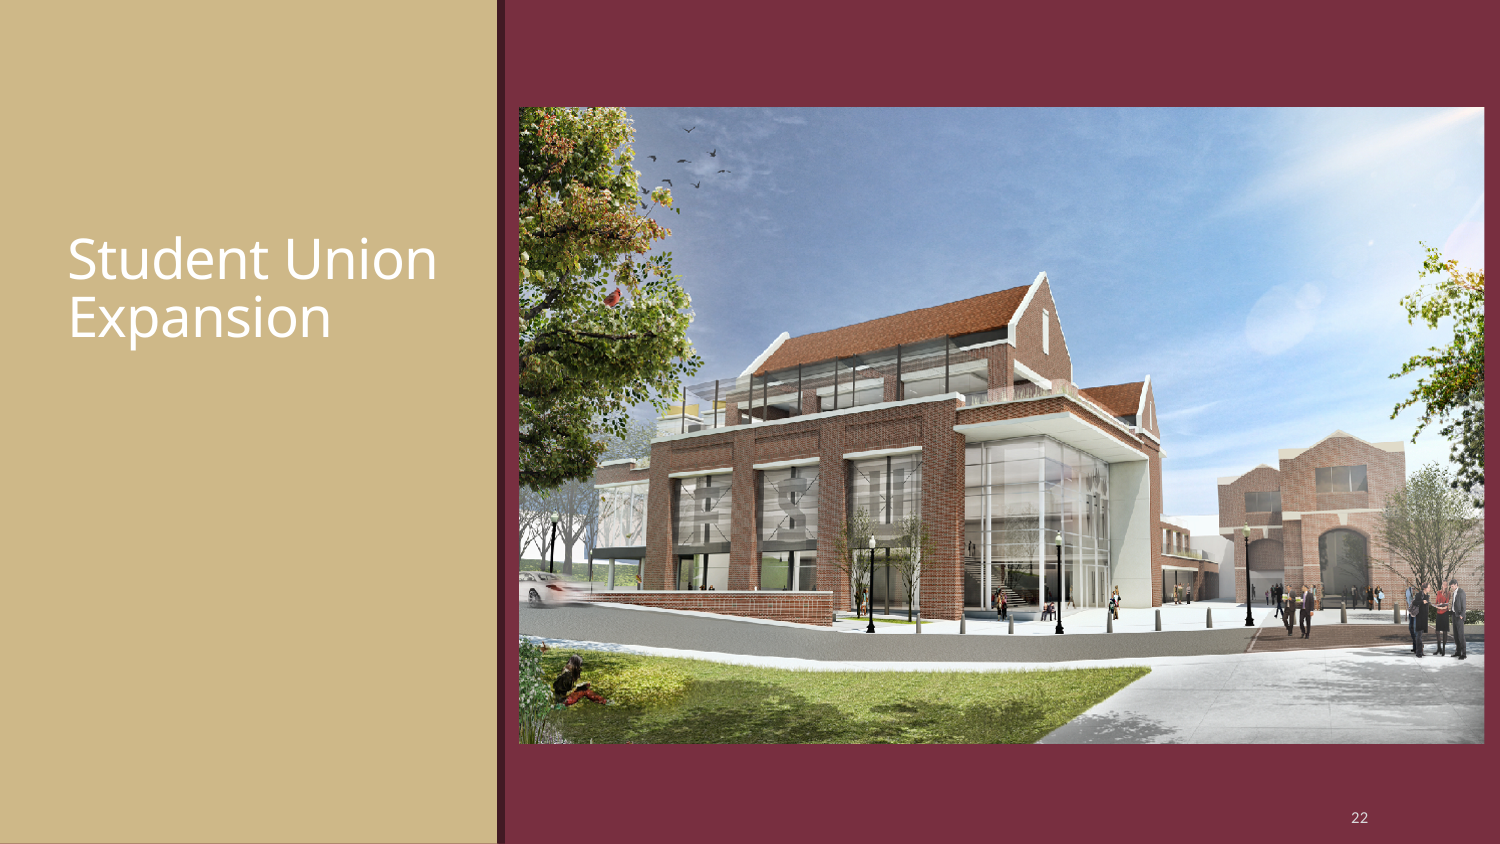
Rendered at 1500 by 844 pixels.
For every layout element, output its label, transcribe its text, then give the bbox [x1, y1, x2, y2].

picture [518, 106, 1485, 744]
slide_number 22 [1218, 794, 1380, 840]
title Student Union Expansion [56, 73, 473, 355]
